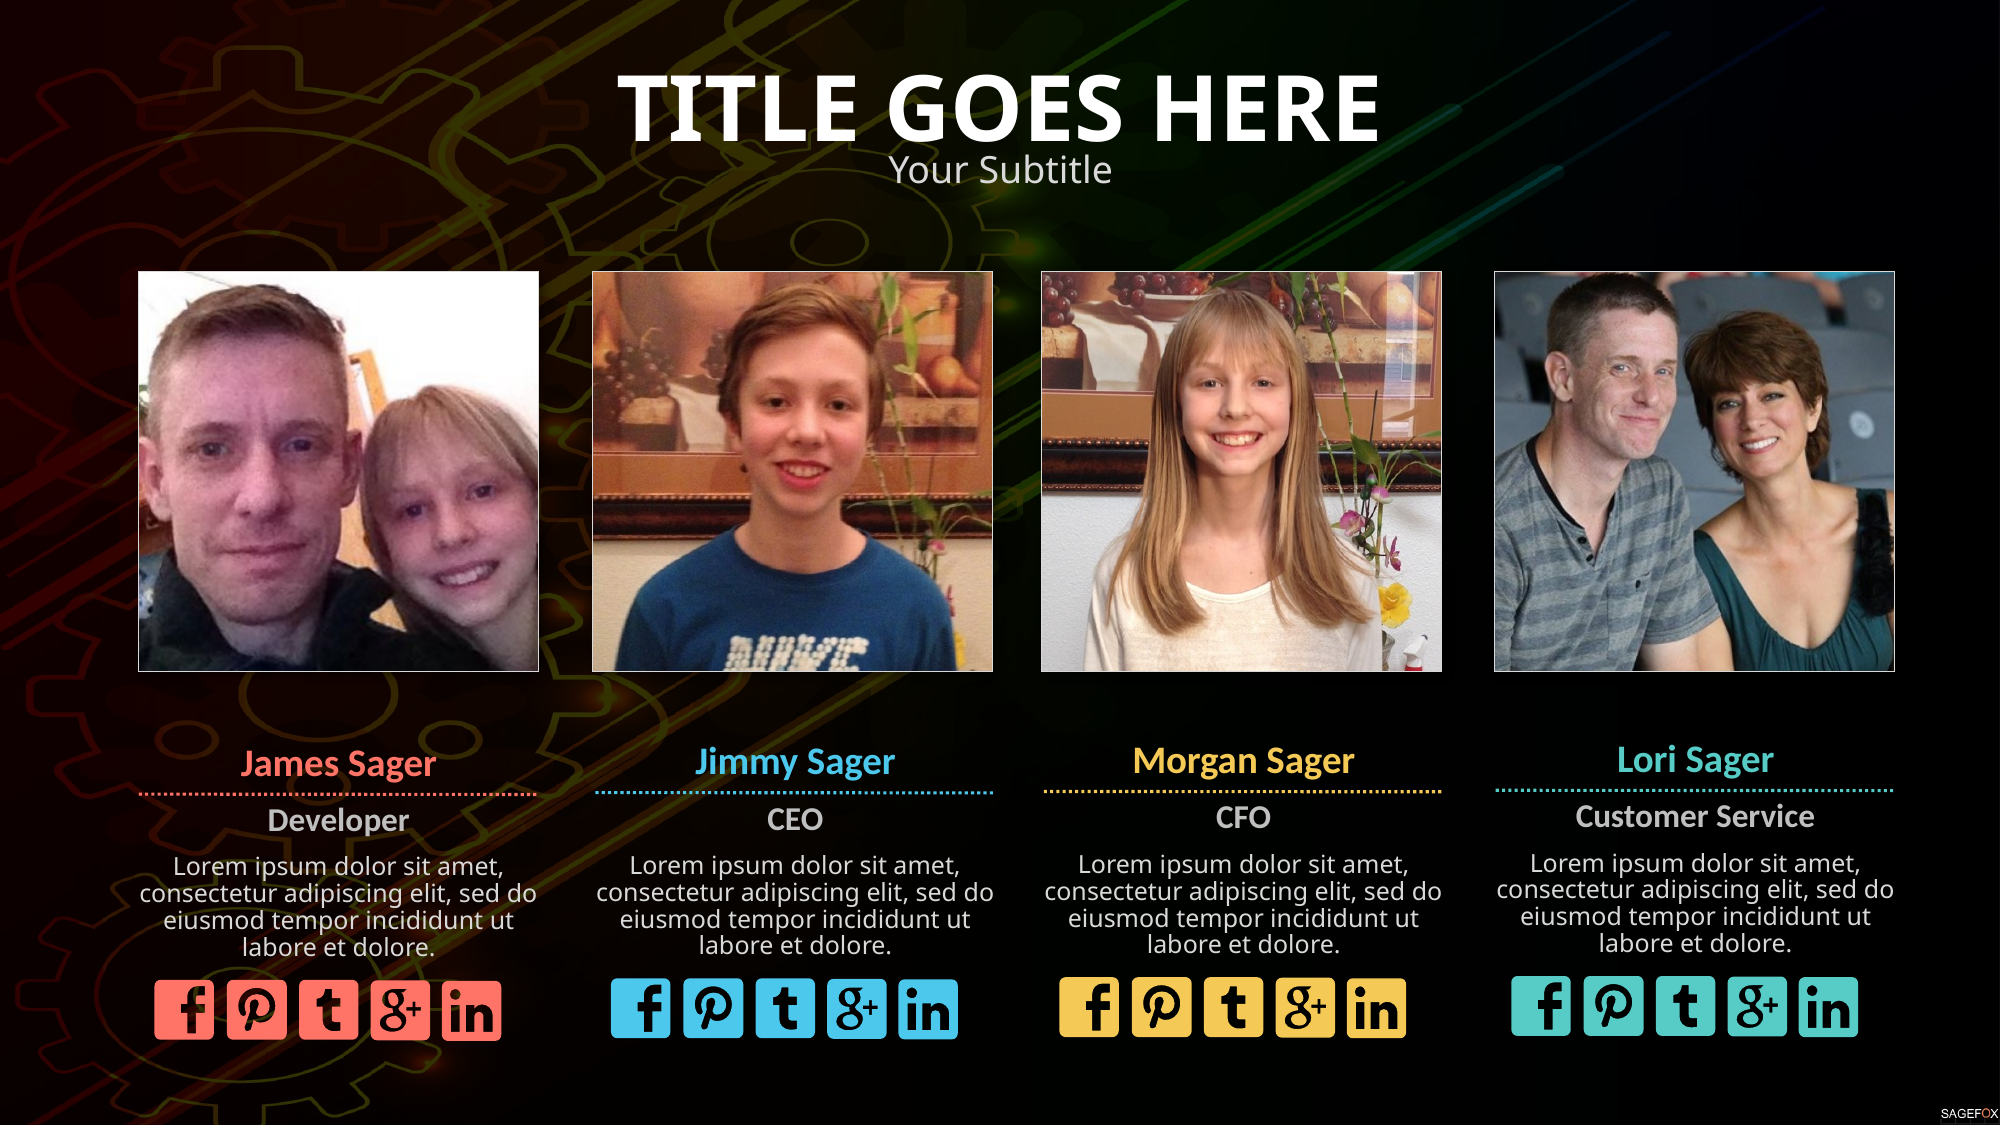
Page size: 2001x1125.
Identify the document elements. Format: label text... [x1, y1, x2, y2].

picture [0, 0, 2001, 1125]
text_box [1494, 271, 1896, 673]
text_box CEO [620, 798, 971, 841]
text_box James Sager [163, 742, 514, 785]
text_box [1059, 977, 1407, 1039]
text_box Customer Service [1520, 796, 1871, 839]
text_box [138, 270, 540, 672]
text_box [1511, 976, 1859, 1038]
text_box Lorem ipsum dolor sit amet, consectetur adipiscing elit, sed do eiusmod tempor incididunt ut labore et dolore. [138, 854, 539, 968]
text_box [610, 978, 958, 1040]
text_box Lorem ipsum dolor sit amet, consectetur adipiscing elit, sed do eiusmod tempor incididunt ut labore et dolore. [1495, 850, 1896, 964]
text_box CFO [1068, 797, 1419, 840]
text_box [591, 270, 993, 672]
text_box [1040, 270, 1442, 672]
text_box Lorem ipsum dolor sit amet, consectetur adipiscing elit, sed do eiusmod tempor incididunt ut labore et dolore. [1043, 851, 1444, 965]
text_box Morgan Sager [1068, 739, 1419, 782]
text_box Jimmy Sager [620, 740, 971, 784]
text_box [548, 42, 1452, 199]
text_box Developer [163, 799, 514, 842]
text_box Lorem ipsum dolor sit amet, consectetur adipiscing elit, sed do eiusmod tempor incididunt ut labore et dolore. [595, 852, 996, 966]
text_box Lori Sager [1520, 738, 1871, 781]
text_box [154, 979, 502, 1041]
